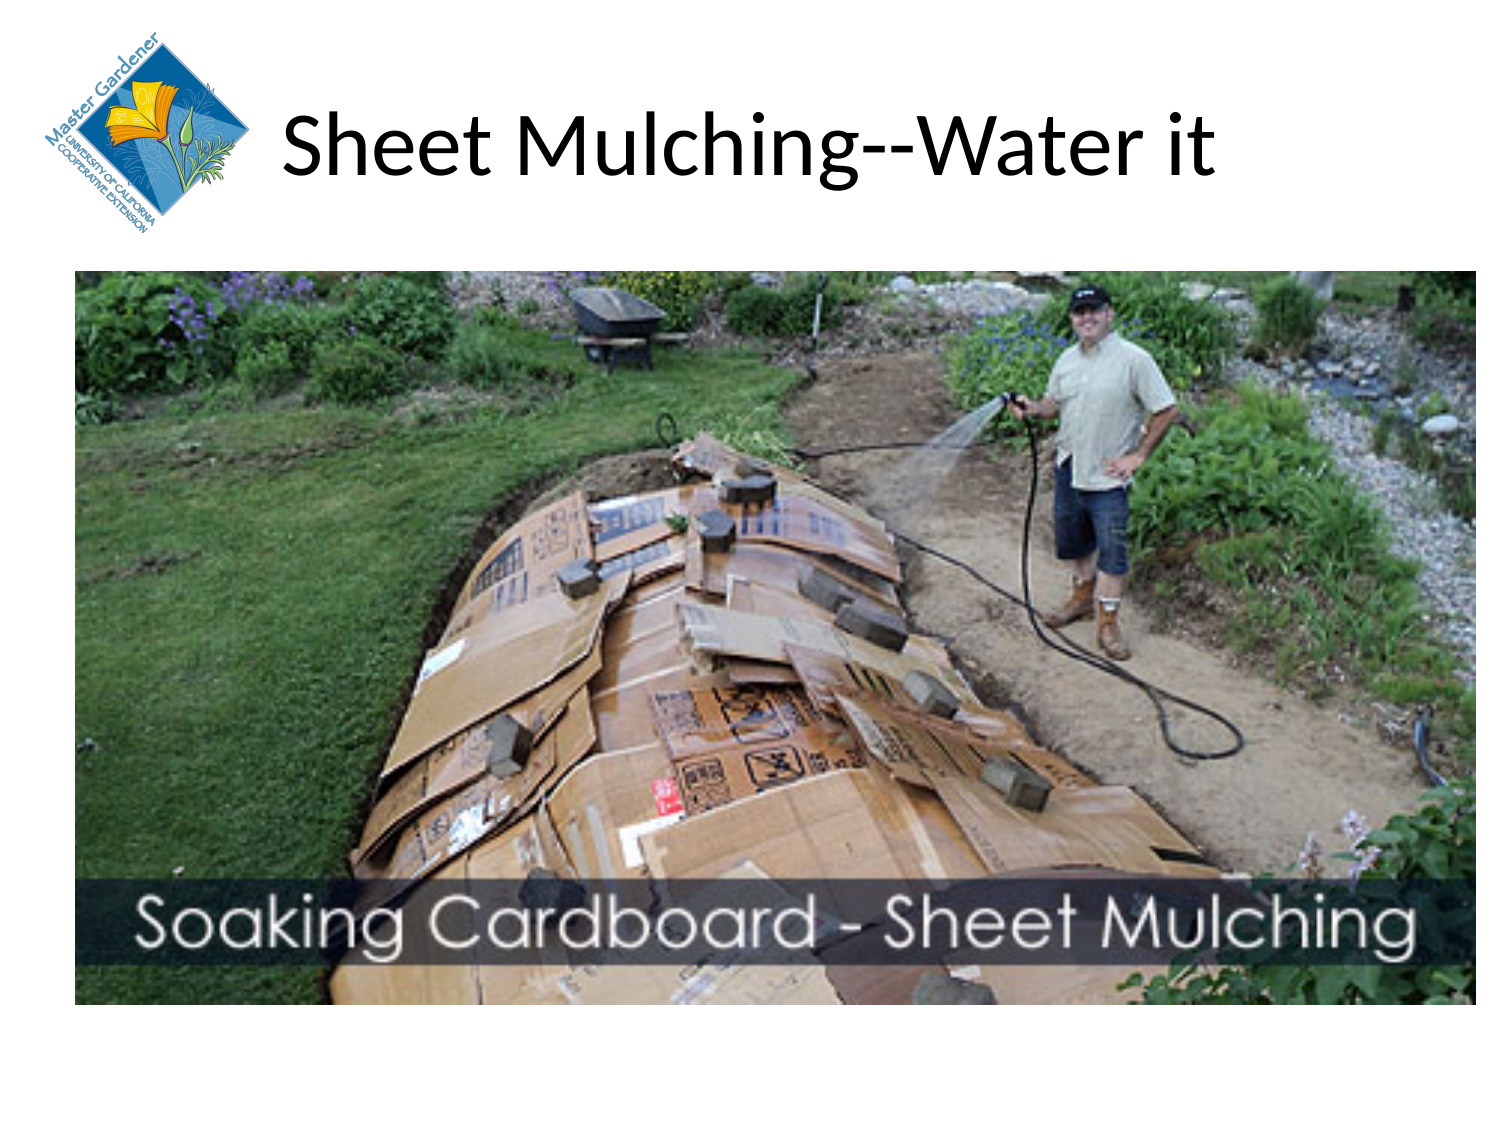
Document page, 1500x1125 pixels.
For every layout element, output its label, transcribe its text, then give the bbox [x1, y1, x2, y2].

picture [0, 31, 330, 233]
picture [74, 271, 1476, 1006]
title Sheet Mulching--Water it [333, 44, 1426, 233]
